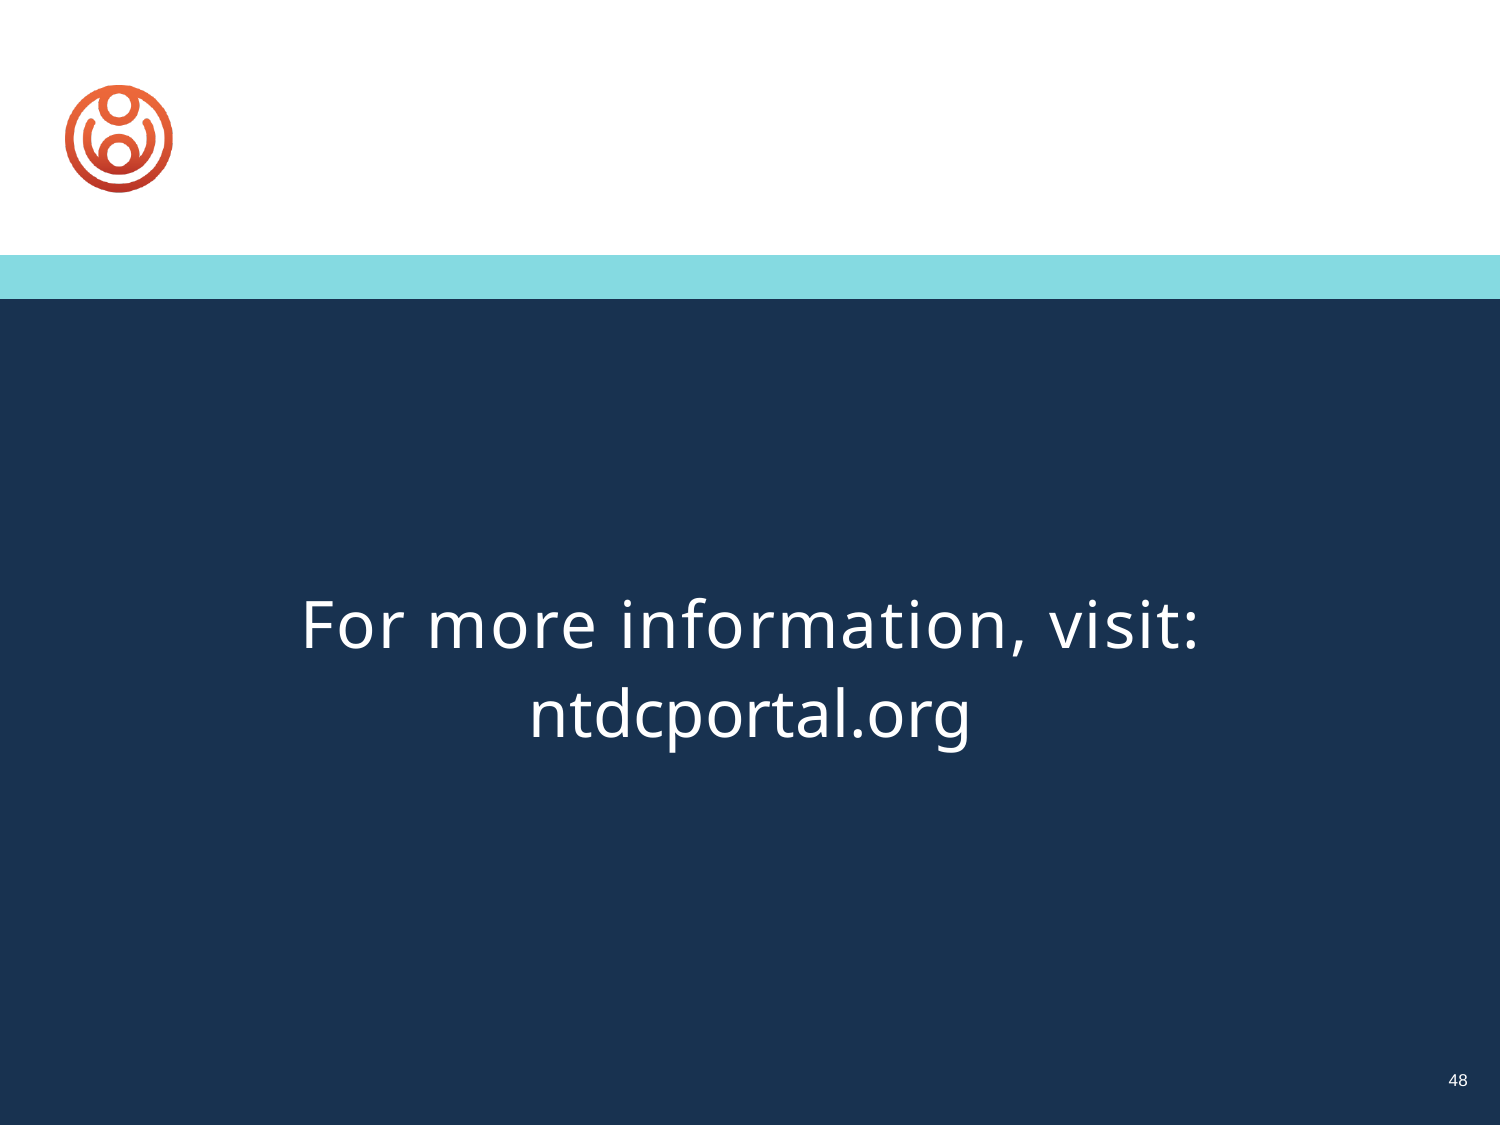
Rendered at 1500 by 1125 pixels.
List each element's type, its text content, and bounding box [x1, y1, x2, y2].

title For more information, visit: [185, 472, 1318, 773]
picture [37, 75, 186, 203]
slide_number 48 [1430, 1058, 1486, 1101]
